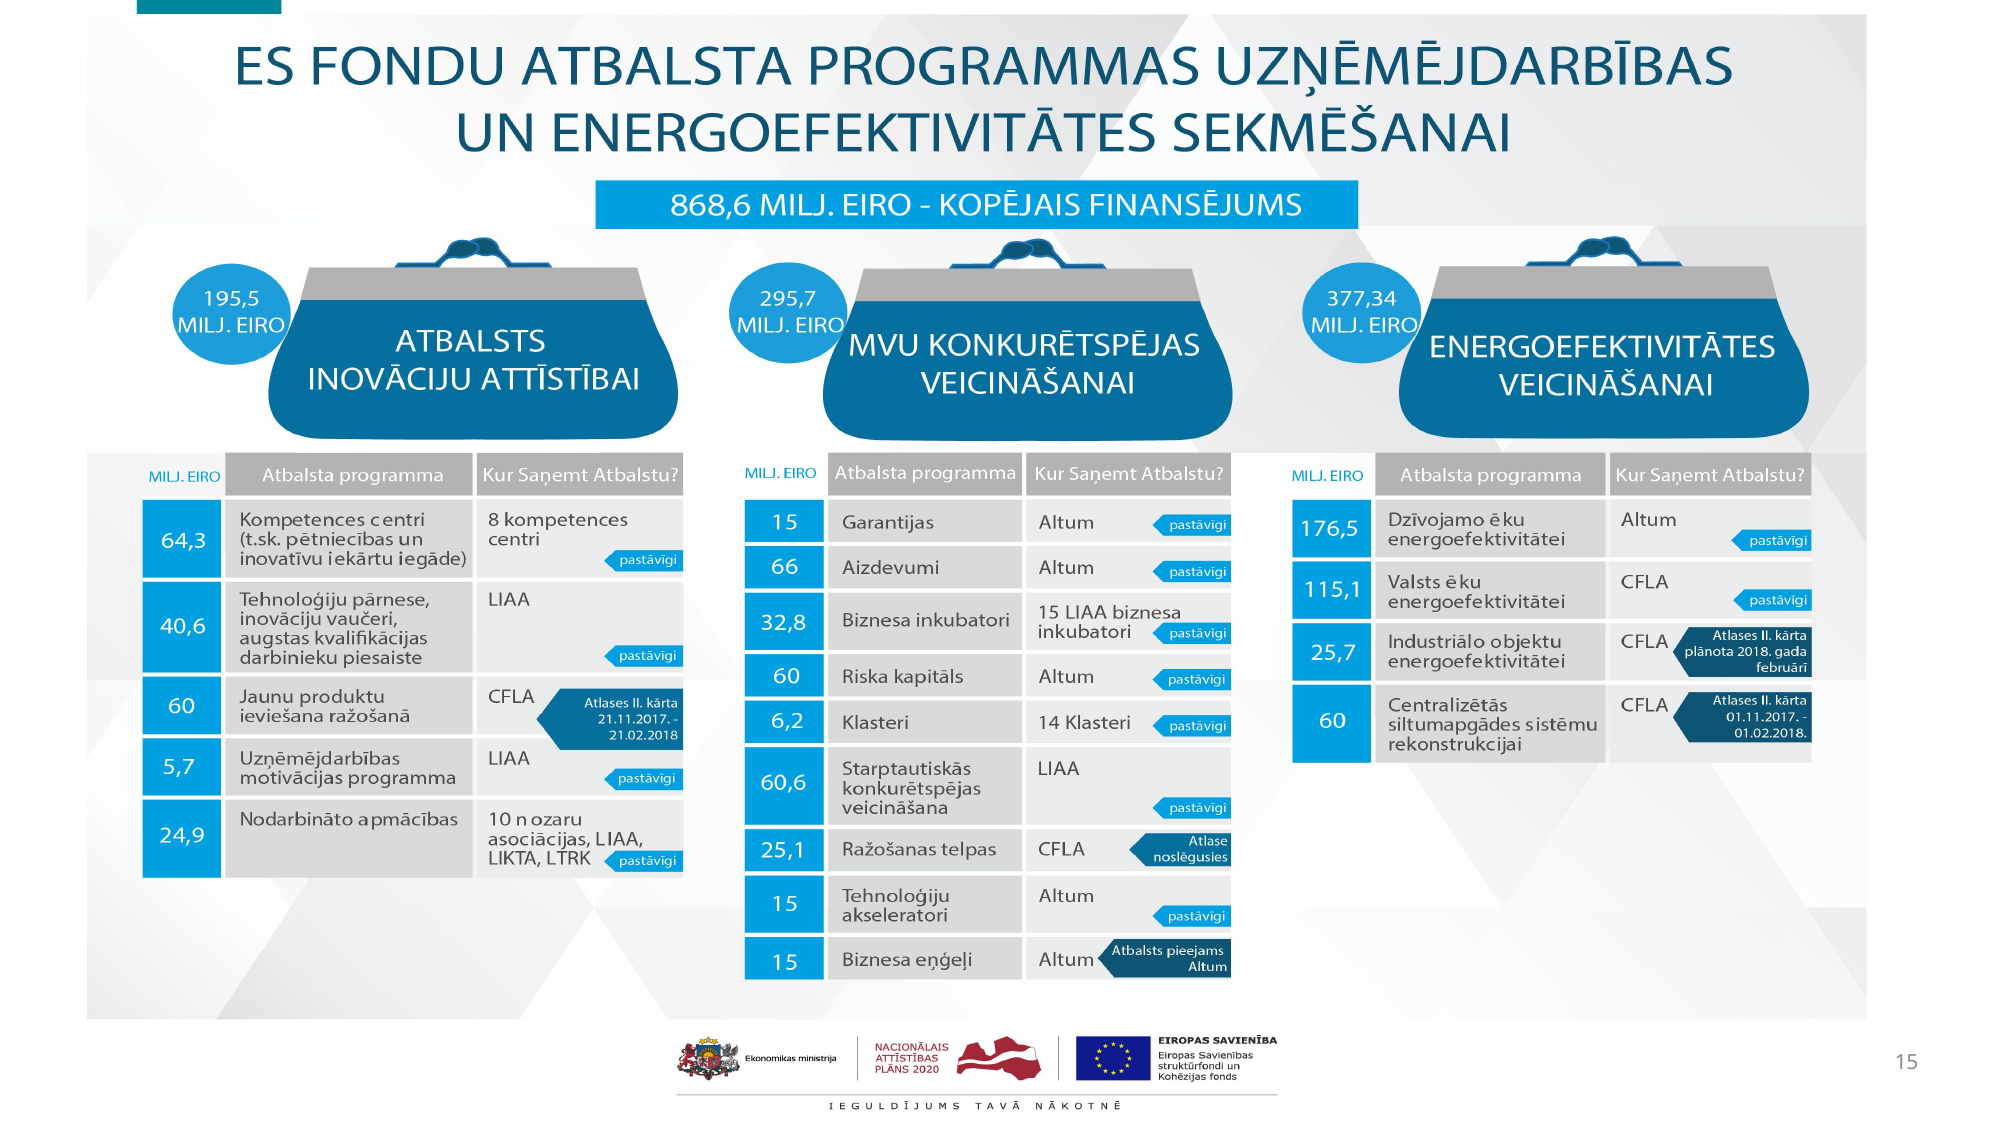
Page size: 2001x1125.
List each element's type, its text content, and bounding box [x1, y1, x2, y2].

picture [64, 0, 1867, 1125]
slide_number 15 [1867, 1037, 1934, 1088]
